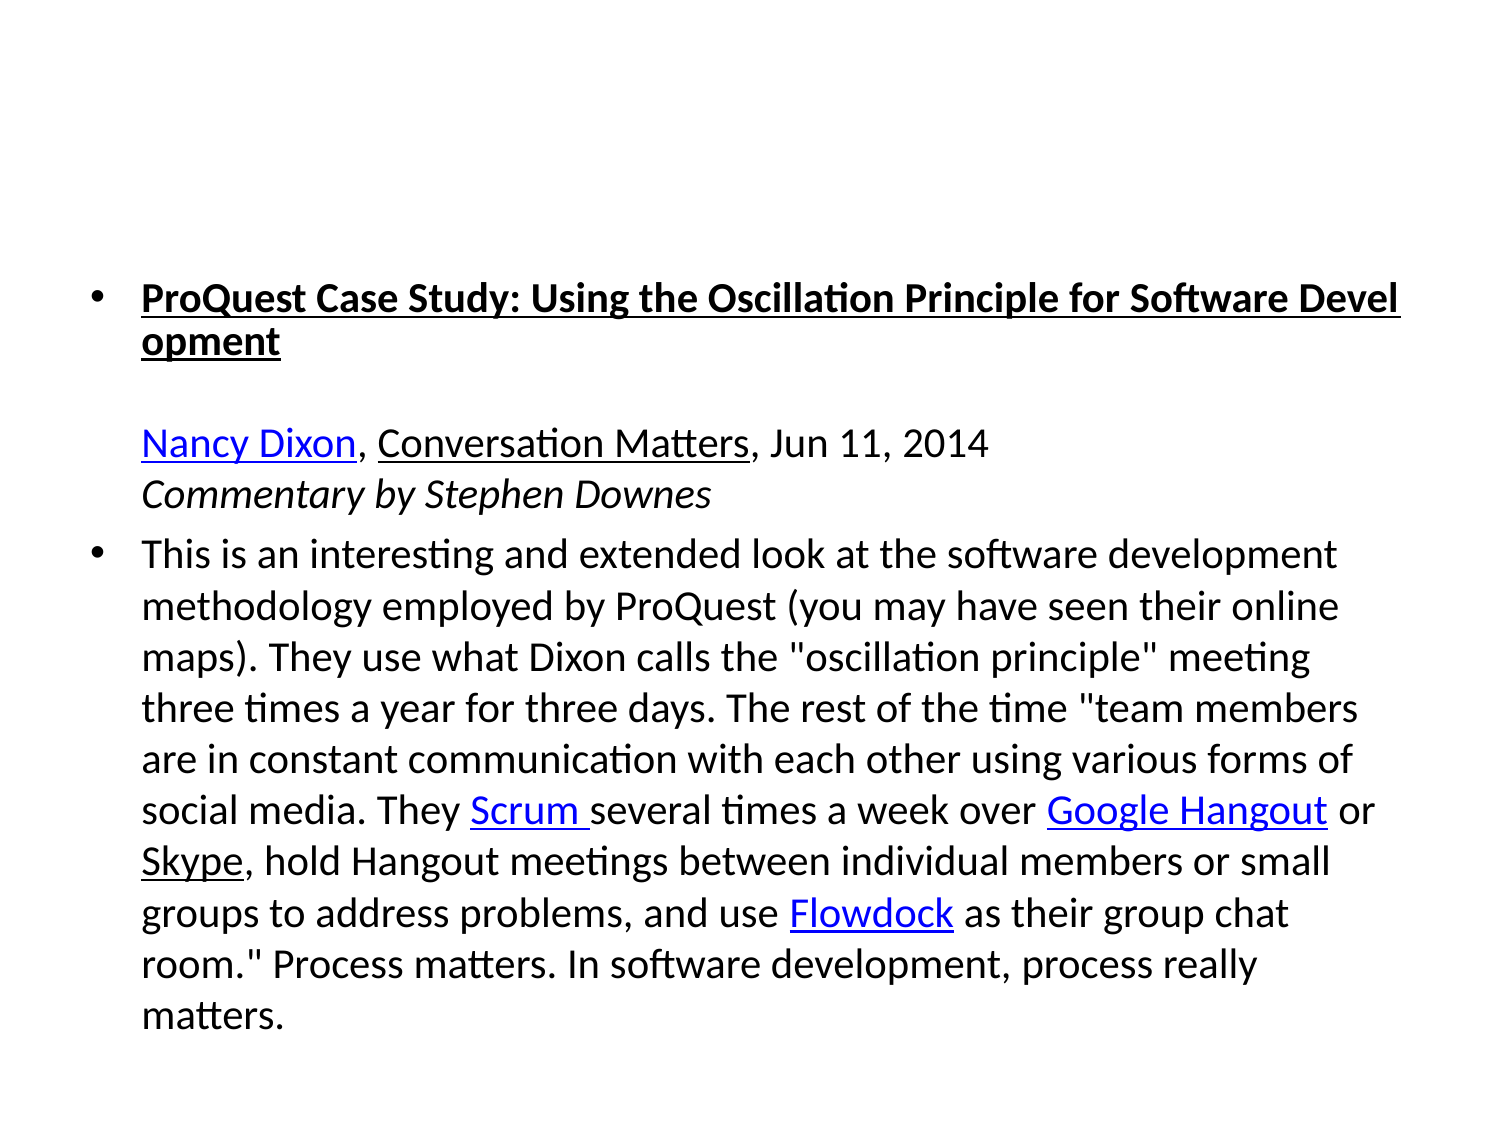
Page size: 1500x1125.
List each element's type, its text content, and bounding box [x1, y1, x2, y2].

list ProQuest Case Study: Using the Oscillation Principle for Software Development Nancy Dixon, Conversation Matters, Jun 11, 2014 Commentary by Stephen Downes This is an interesting and extended look at the software development methodology employed by ProQuest (you may have seen their online maps). They use what Dixon calls the "oscillation principle" meeting three times a year for three days. The rest of the time "team members are in constant communication with each other using various forms of social media. They Scrum several times a week over Google Hangout or Skype, hold Hangout meetings between individual members or small groups to address problems, and use Flowdock as their group chat room." Process matters. In software development, process really matters. [75, 262, 1425, 1005]
